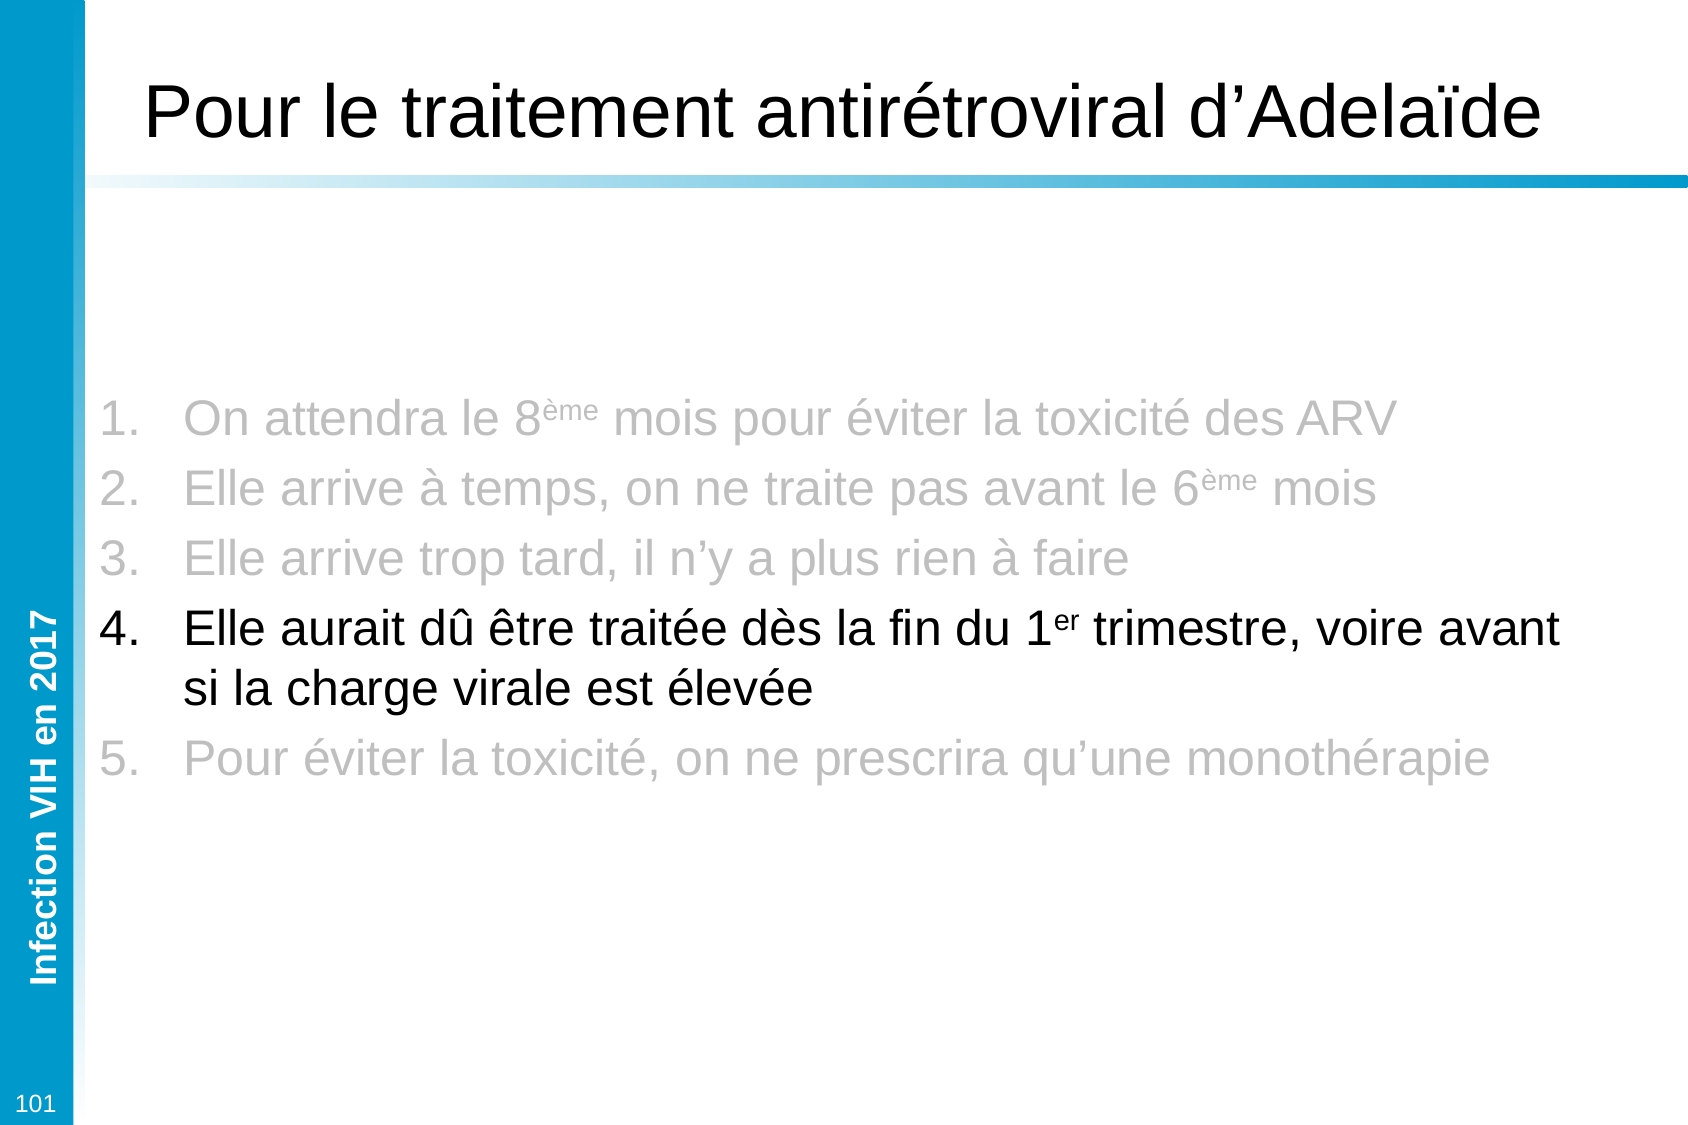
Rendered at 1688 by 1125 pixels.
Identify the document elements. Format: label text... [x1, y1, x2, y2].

list On attendra le 8ème mois pour éviter la toxicité des ARV Elle arrive à temps, on ne traite pas avant le 6ème mois Elle arrive trop tard, il n’y a plus rien à faire Elle aurait dû être traitée dès la fin du 1er trimestre, voire avant si la charge virale est élevée Pour éviter la toxicité, on ne prescrira qu’une monothérapie [84, 378, 1604, 1005]
title Pour le traitement antirétroviral d’Adelaïde [84, 45, 1604, 170]
